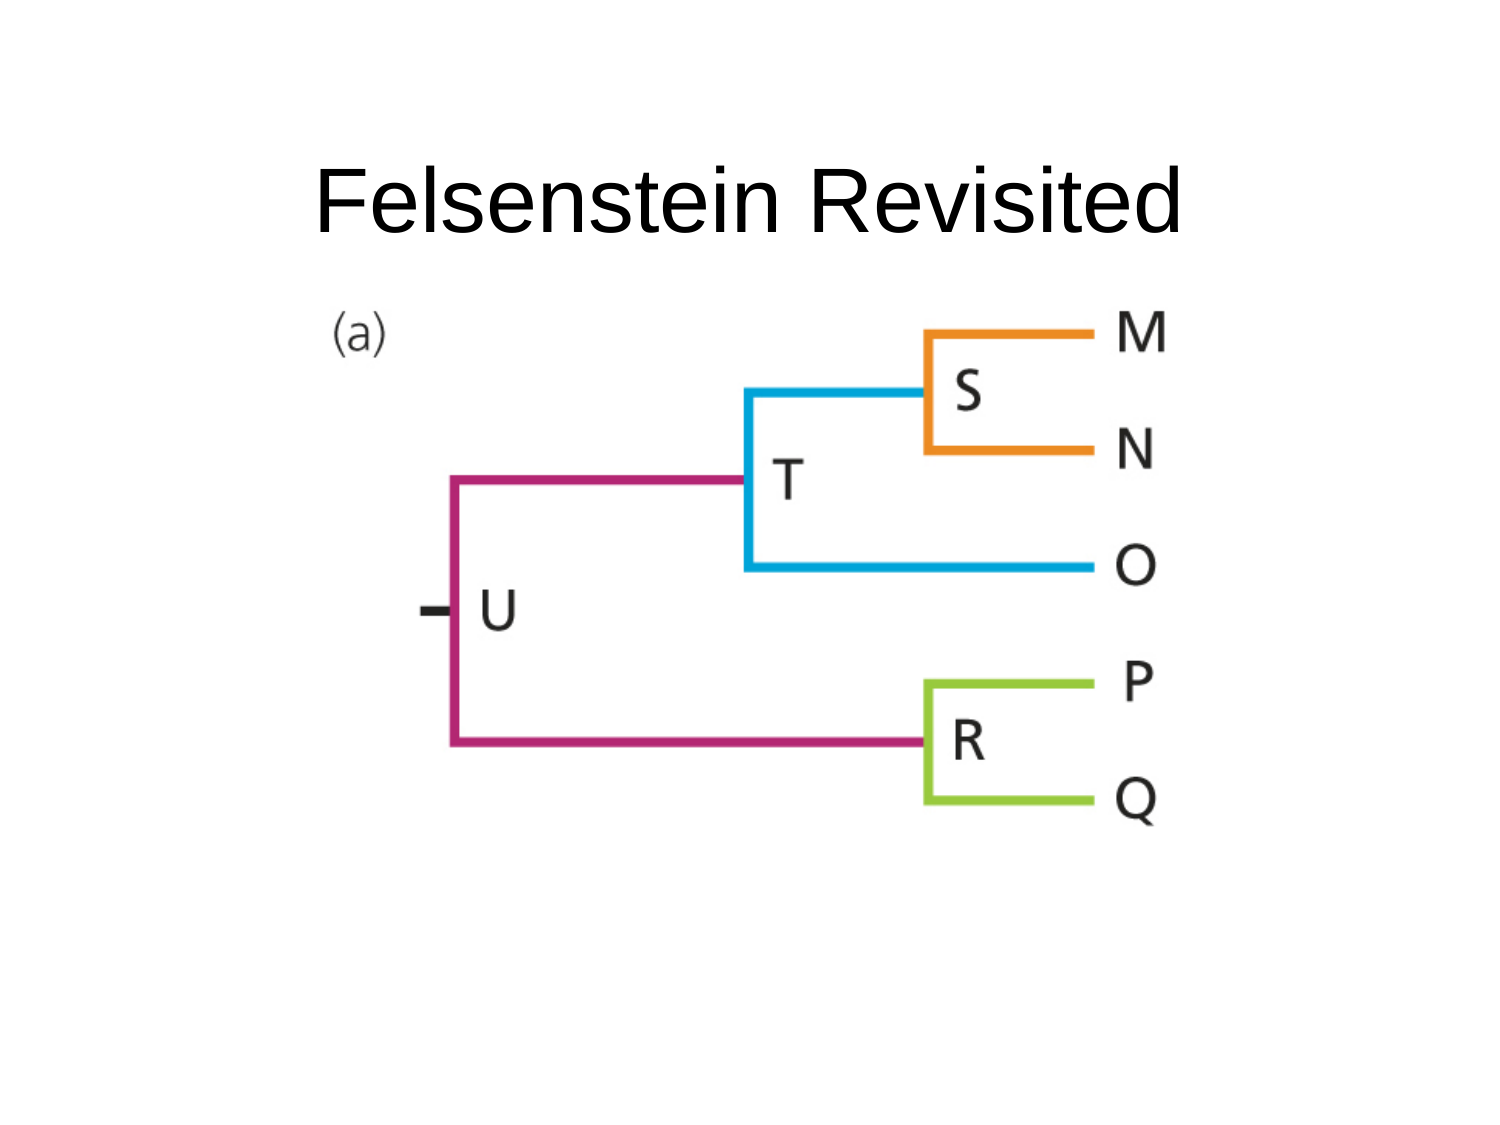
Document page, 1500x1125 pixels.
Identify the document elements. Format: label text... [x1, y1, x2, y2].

picture [305, 282, 1195, 843]
title Felsenstein Revisited [112, 74, 1388, 317]
